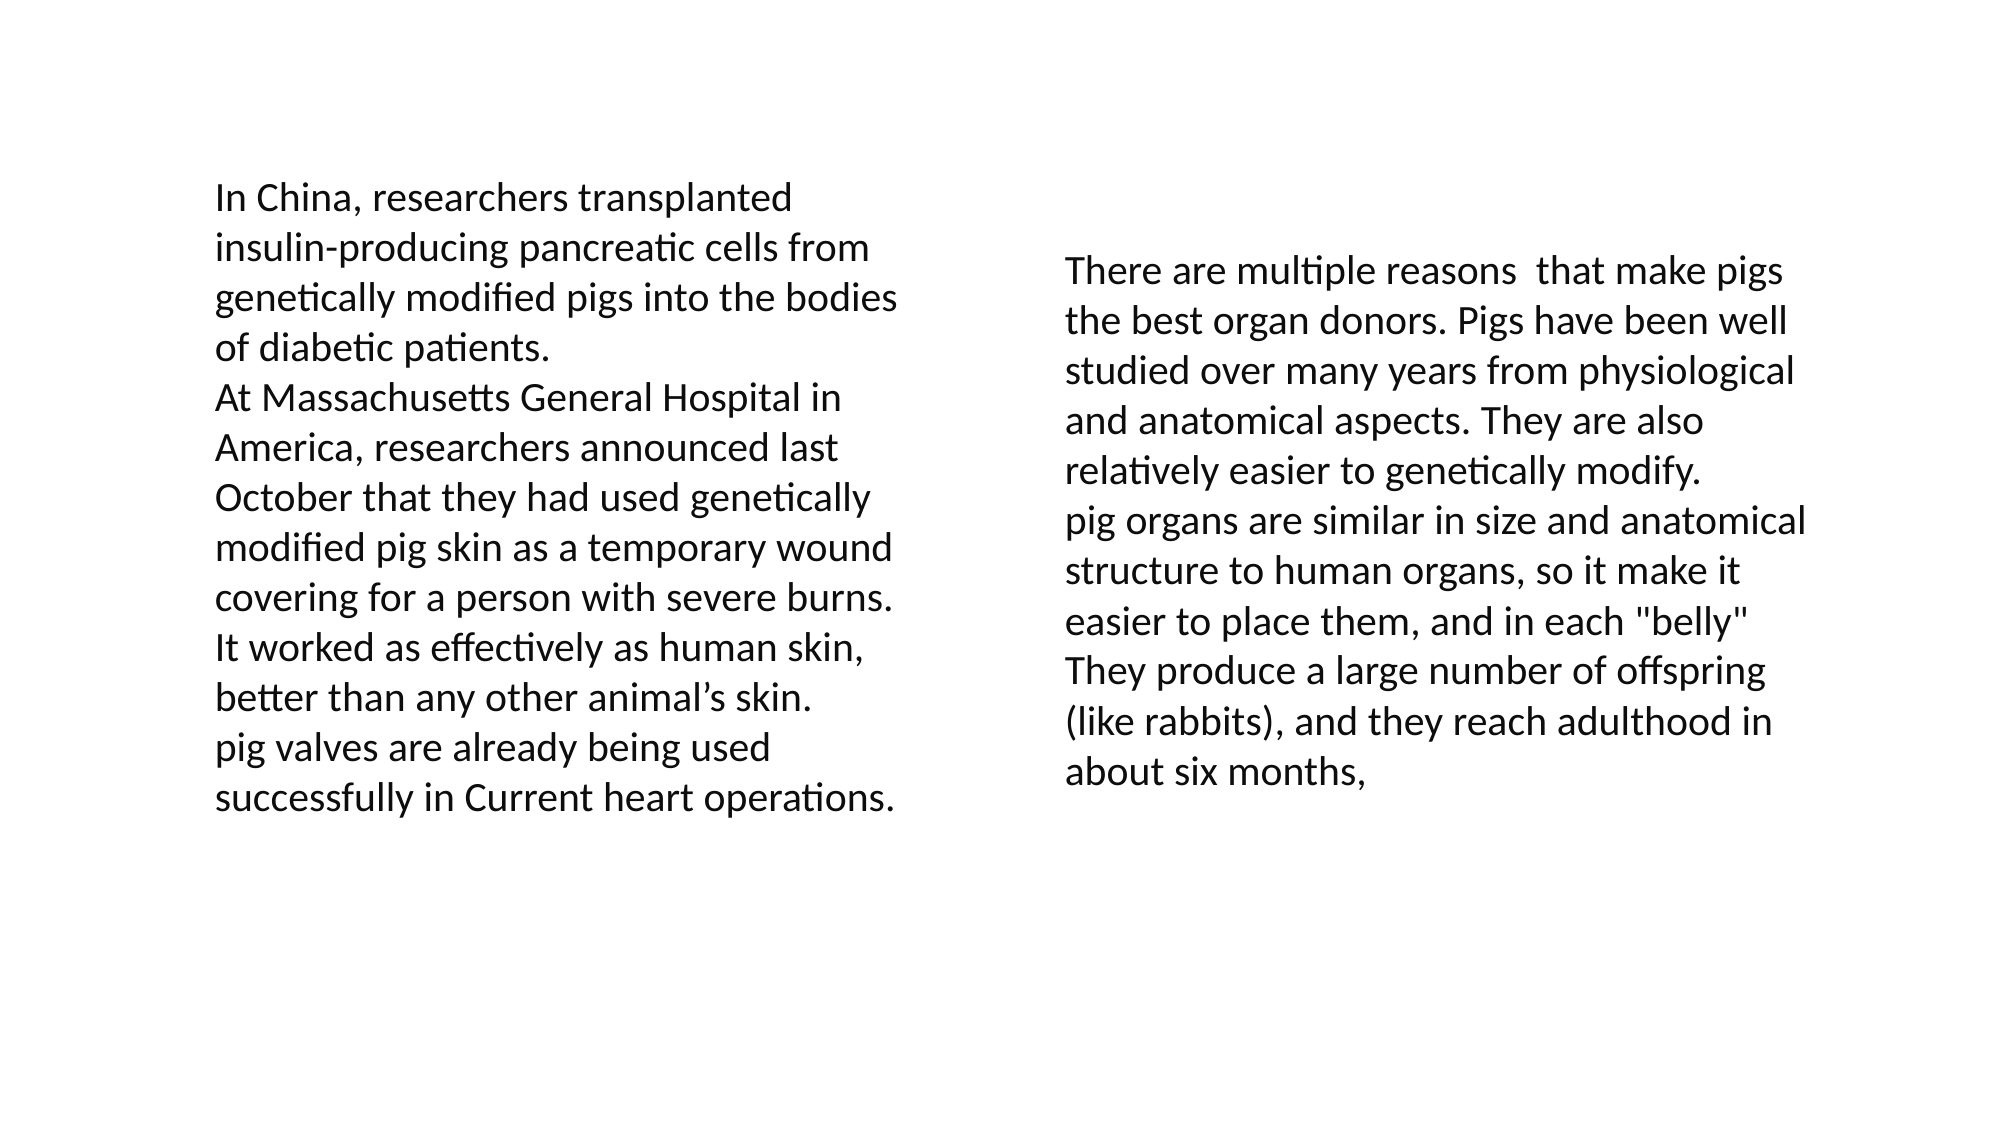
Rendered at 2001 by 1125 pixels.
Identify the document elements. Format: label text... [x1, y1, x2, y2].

text_box There are multiple reasons that make pigs the best organ donors. Pigs have been well studied over many years from physiological and anatomical aspects. They are also relatively easier to genetically modify. pig organs are similar in size and anatomical structure to human organs, so it make it easier to place them, and in each "belly" They produce a large number of offspring (like rabbits), and they reach adulthood in about six months, [1049, 185, 1842, 801]
text_box In China, researchers transplanted insulin-producing pancreatic cells from genetically modified pigs into the bodies of diabetic patients. At Massachusetts General Hospital in America, researchers announced last October that they had used genetically modified pig skin as a temporary wound covering for a person with severe burns. It worked as effectively as human skin, better than any other animal’s skin. pig valves are already being used successfully in Current heart operations. [200, 112, 930, 828]
